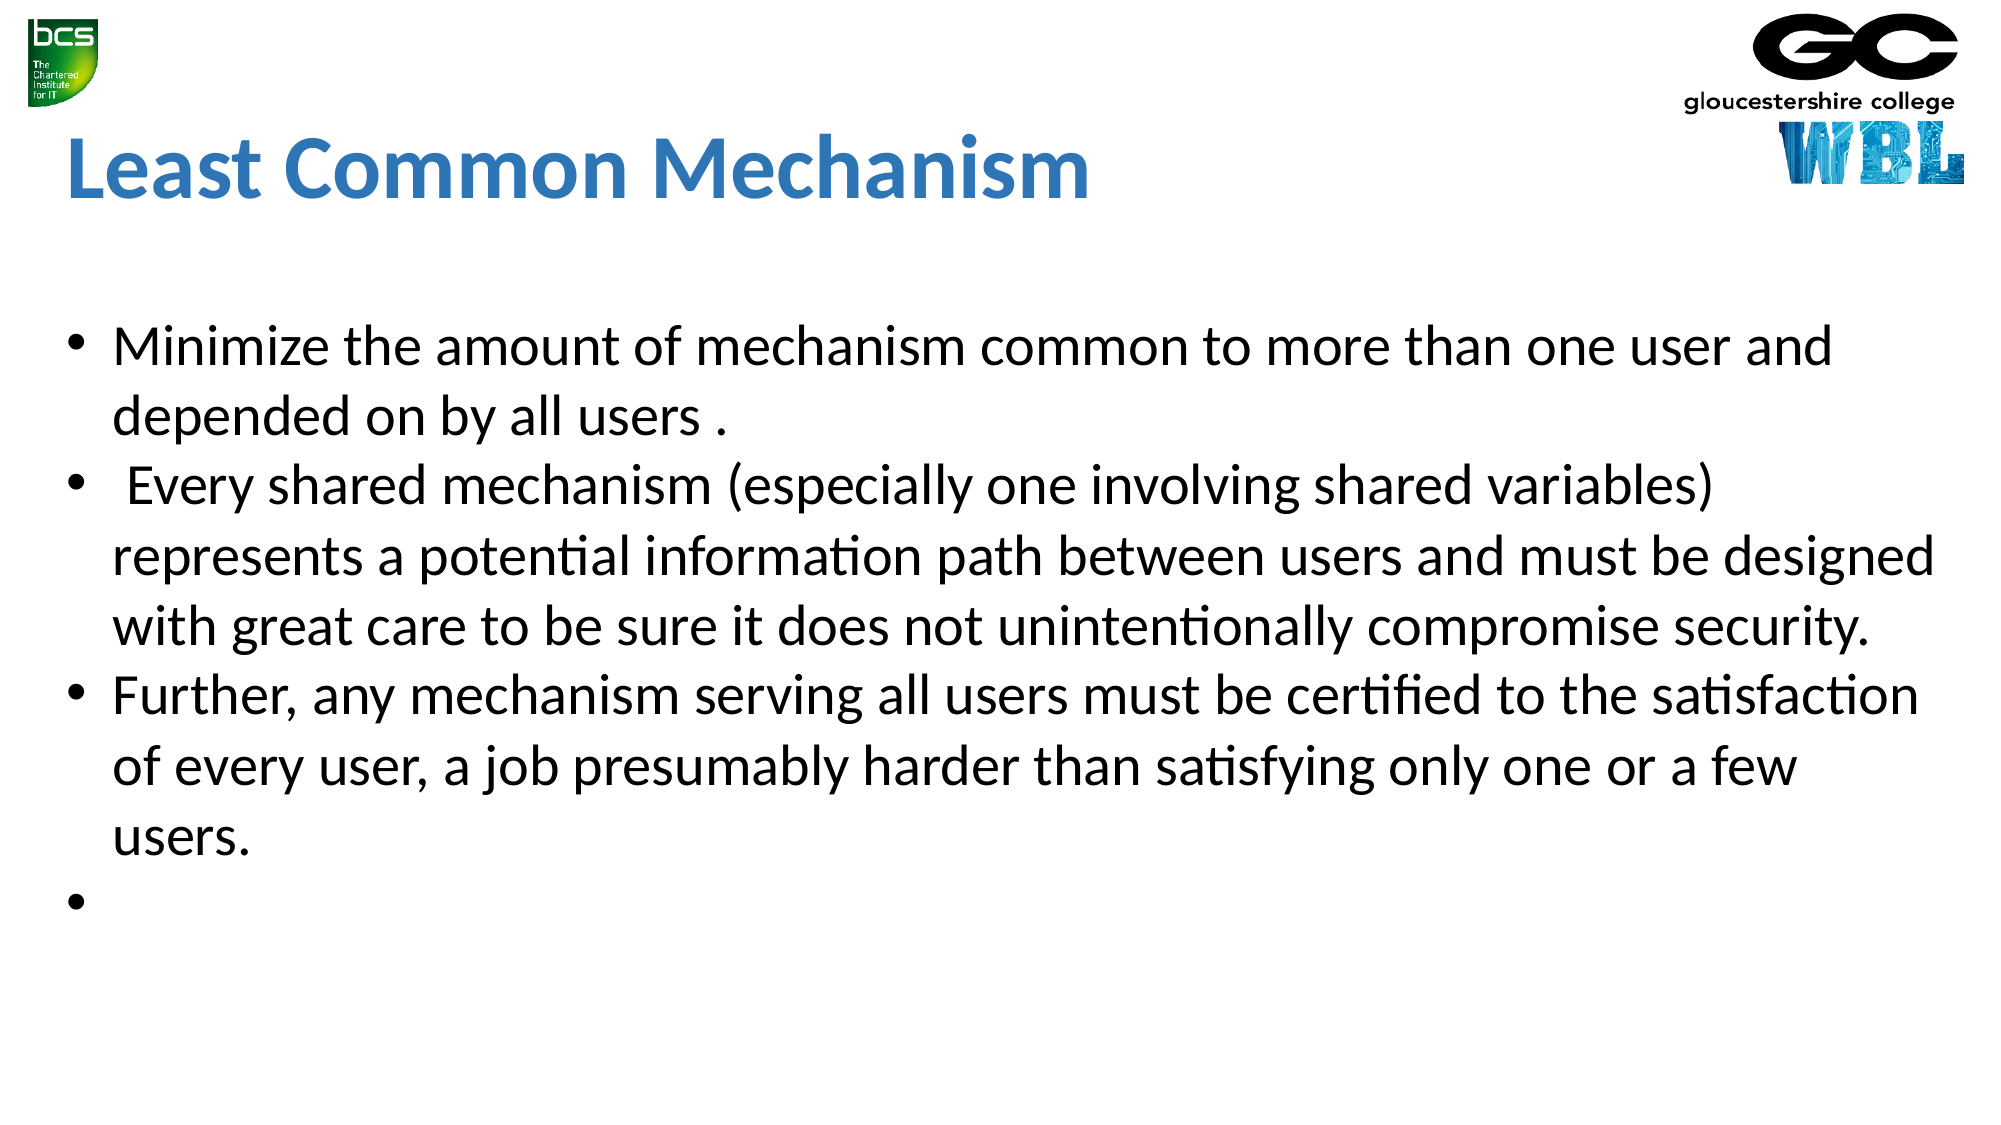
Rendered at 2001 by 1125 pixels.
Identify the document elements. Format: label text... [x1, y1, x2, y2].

text_box Least Common Mechanism [51, 59, 1953, 278]
picture [28, 19, 98, 107]
text_box Minimize the amount of mechanism common to more than one user and depended on by all users . Every shared mechanism (especially one involving shared variables) represents a potential information path between users and must be designed with great care to be sure it does not unintentionally compromise security. Further, any mechanism serving all users must be certified to the satisfaction of every user, a job presumably harder than satisfying only one or a few users. [51, 299, 1953, 1109]
picture [1674, 5, 1964, 155]
picture [1953, 163, 1959, 172]
